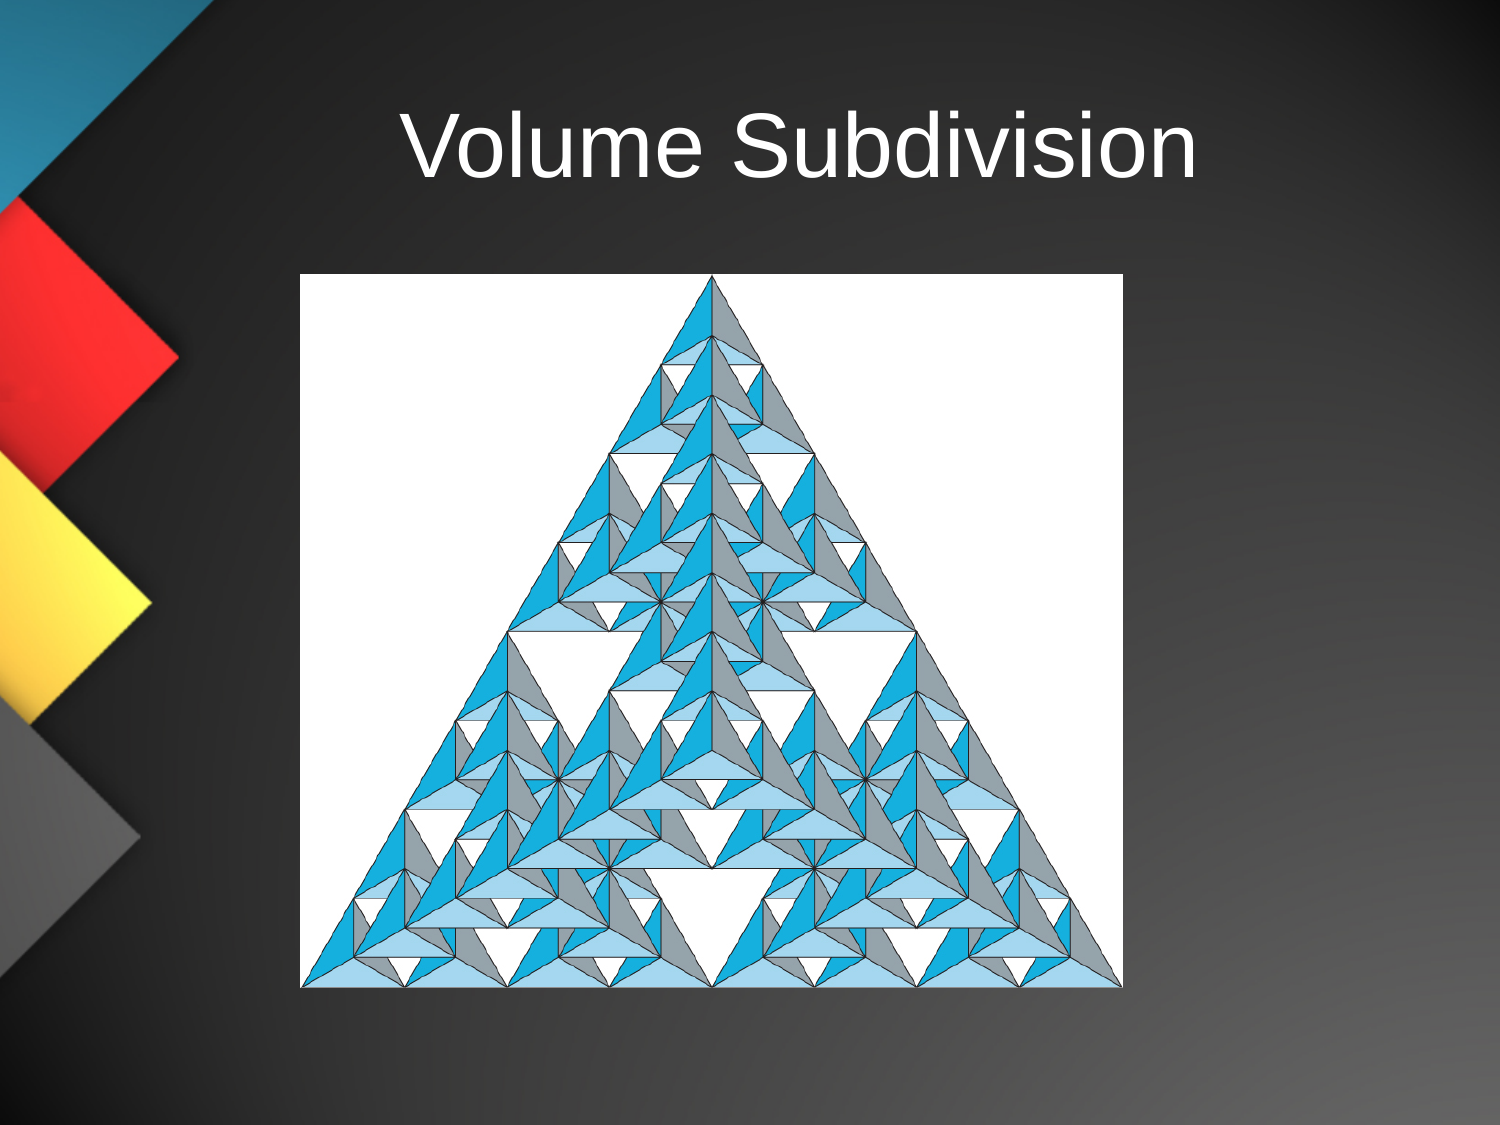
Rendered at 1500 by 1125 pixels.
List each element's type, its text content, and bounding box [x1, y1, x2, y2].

title Volume Subdivision [174, 44, 1426, 238]
picture [0, 0, 1500, 1125]
